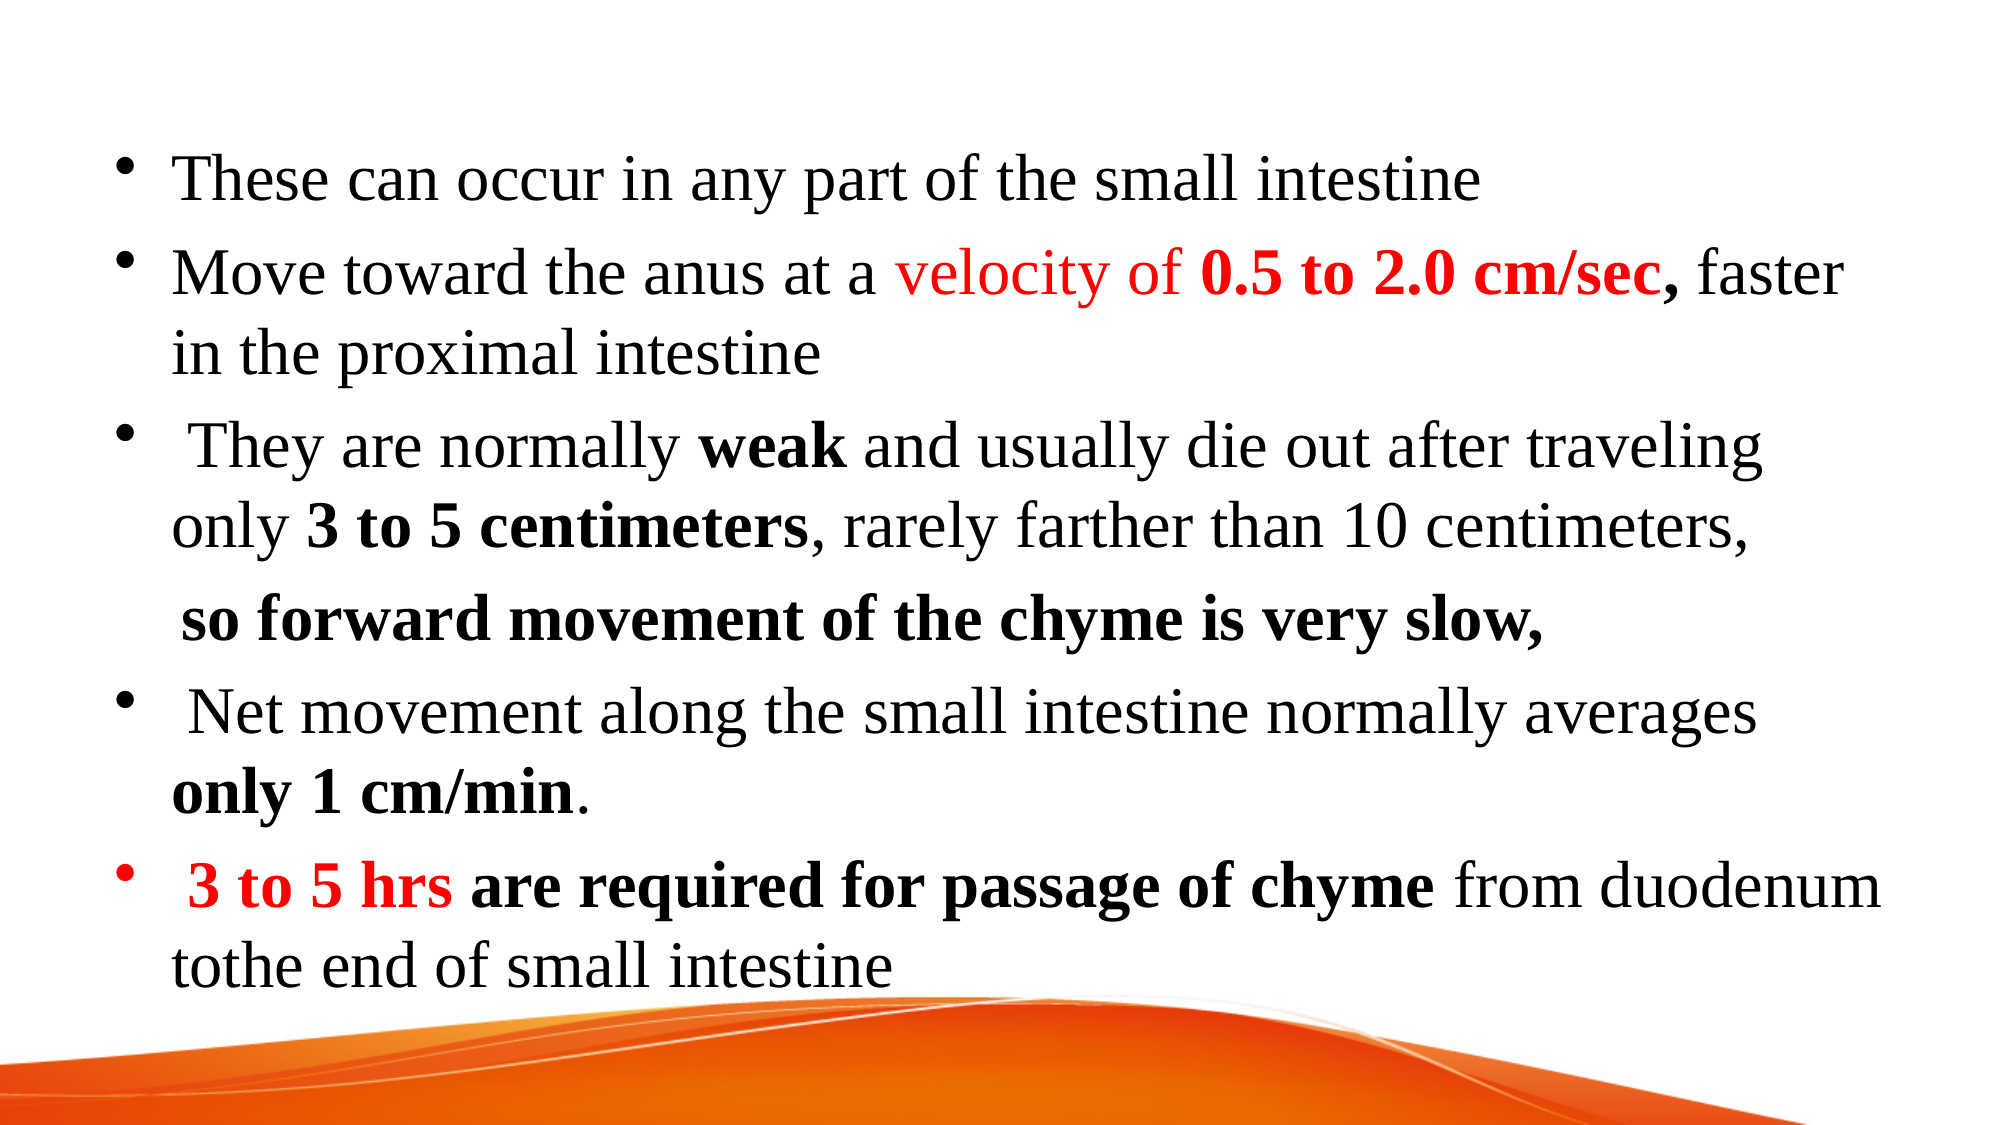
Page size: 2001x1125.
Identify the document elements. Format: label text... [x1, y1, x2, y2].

picture [0, 0, 2000, 1125]
list These can occur in any part of the small intestine Move toward the anus at a velocity of 0.5 to 2.0 cm/sec, faster in the proximal intestine They are normally weak and usually die out after traveling only 3 to 5 centimeters, rarely farther than 10 centimeters, so forward movement of the chyme is very slow, Net movement along the small intestine normally averages only 1 cm/min. 3 to 5 hrs are required for passage of chyme from duodenum tothe end of small intestine [99, 126, 1901, 1006]
